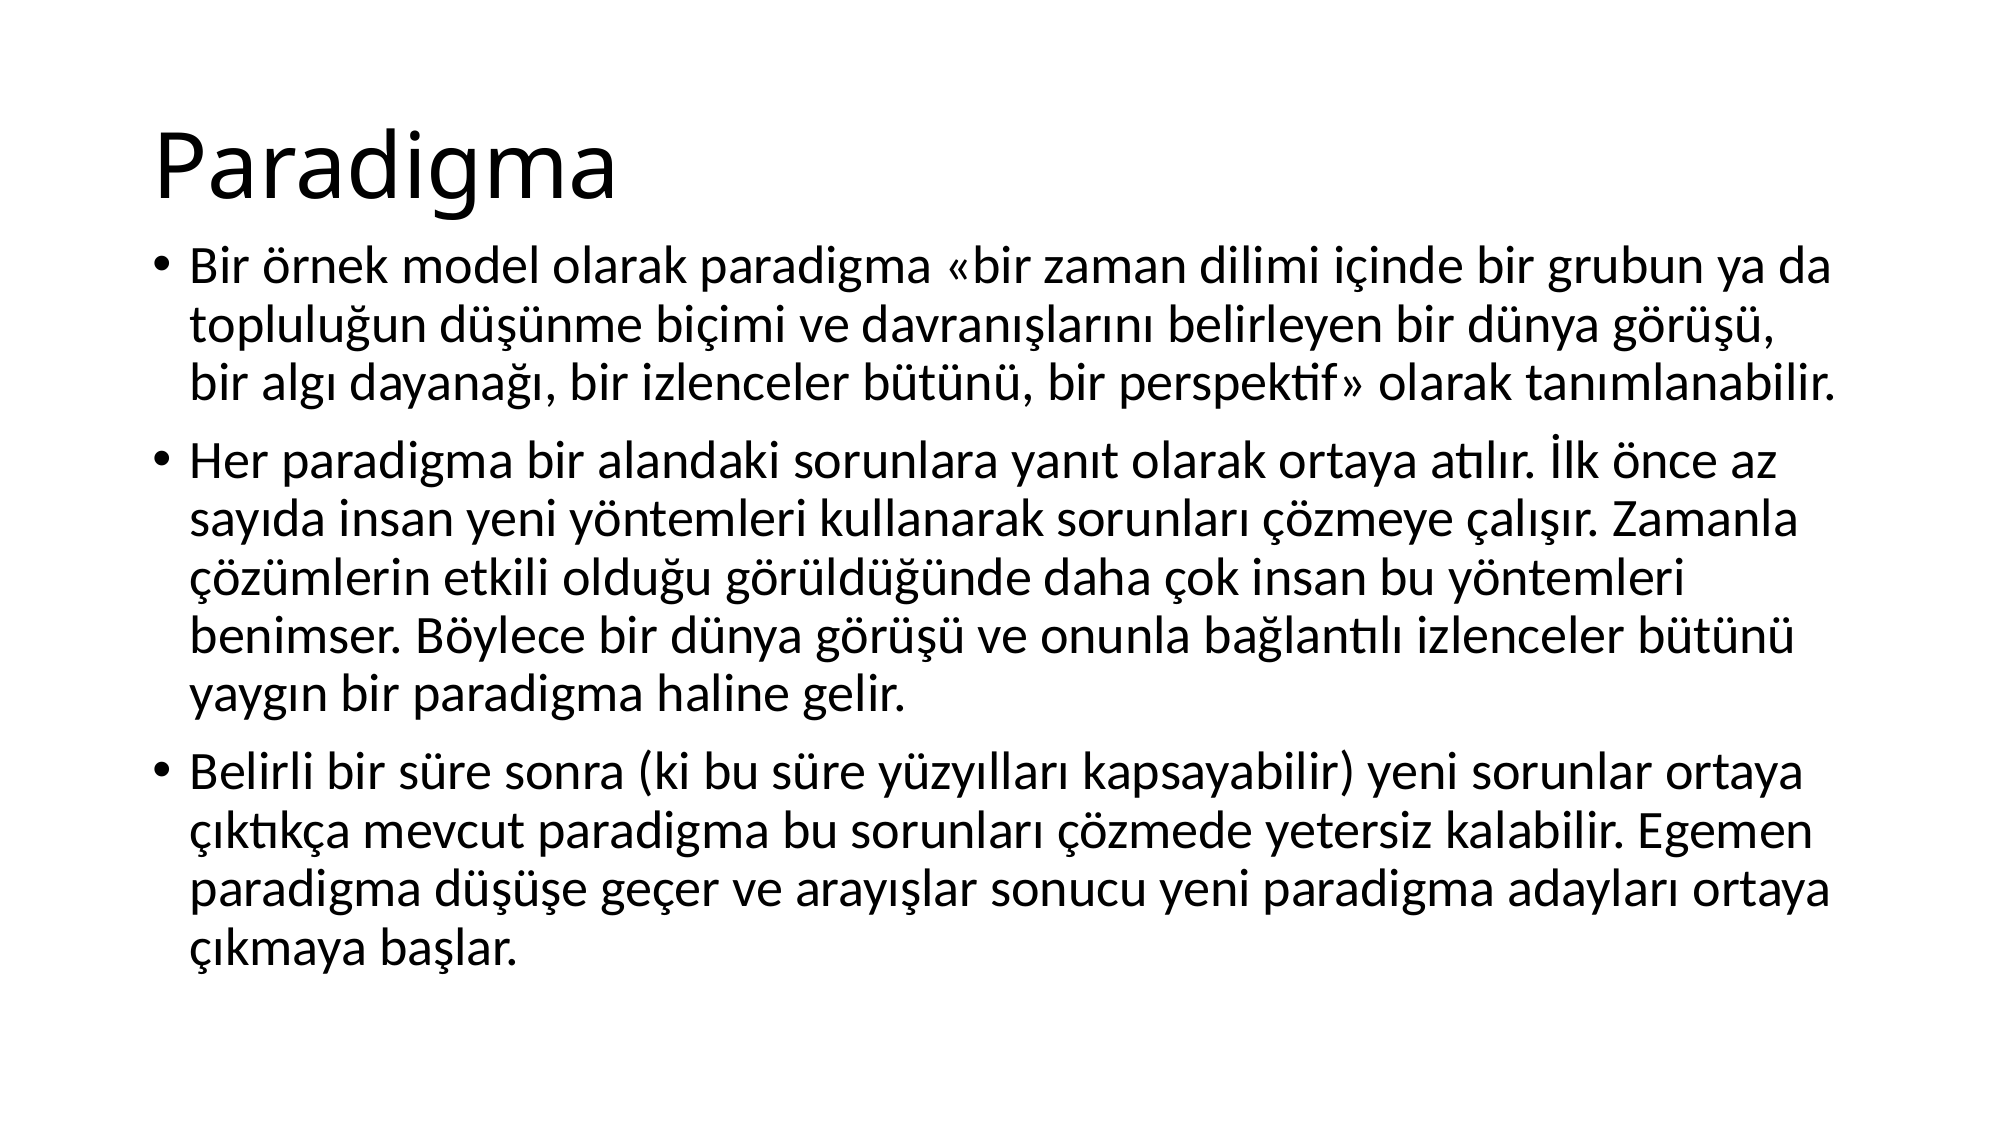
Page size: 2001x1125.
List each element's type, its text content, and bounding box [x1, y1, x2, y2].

title Paradigma [137, 59, 1863, 229]
list Bir örnek model olarak paradigma «bir zaman dilimi içinde bir grubun ya da topluluğun düşünme biçimi ve davranışlarını belirleyen bir dünya görüşü, bir algı dayanağı, bir izlenceler bütünü, bir perspektif» olarak tanımlanabilir. Her paradigma bir alandaki sorunlara yanıt olarak ortaya atılır. İlk önce az sayıda insan yeni yöntemleri kullanarak sorunları çözmeye çalışır. Zamanla çözümlerin etkili olduğu görüldüğünde daha çok insan bu yöntemleri benimser. Böylece bir dünya görüşü ve onunla bağlantılı izlenceler bütünü yaygın bir paradigma haline gelir. Belirli bir süre sonra (ki bu süre yüzyılları kapsayabilir) yeni sorunlar ortaya çıktıkça mevcut paradigma bu sorunları çözmede yetersiz kalabilir. Egemen paradigma düşüşe geçer ve arayışlar sonucu yeni paradigma adayları ortaya çıkmaya başlar. [137, 229, 1863, 1014]
